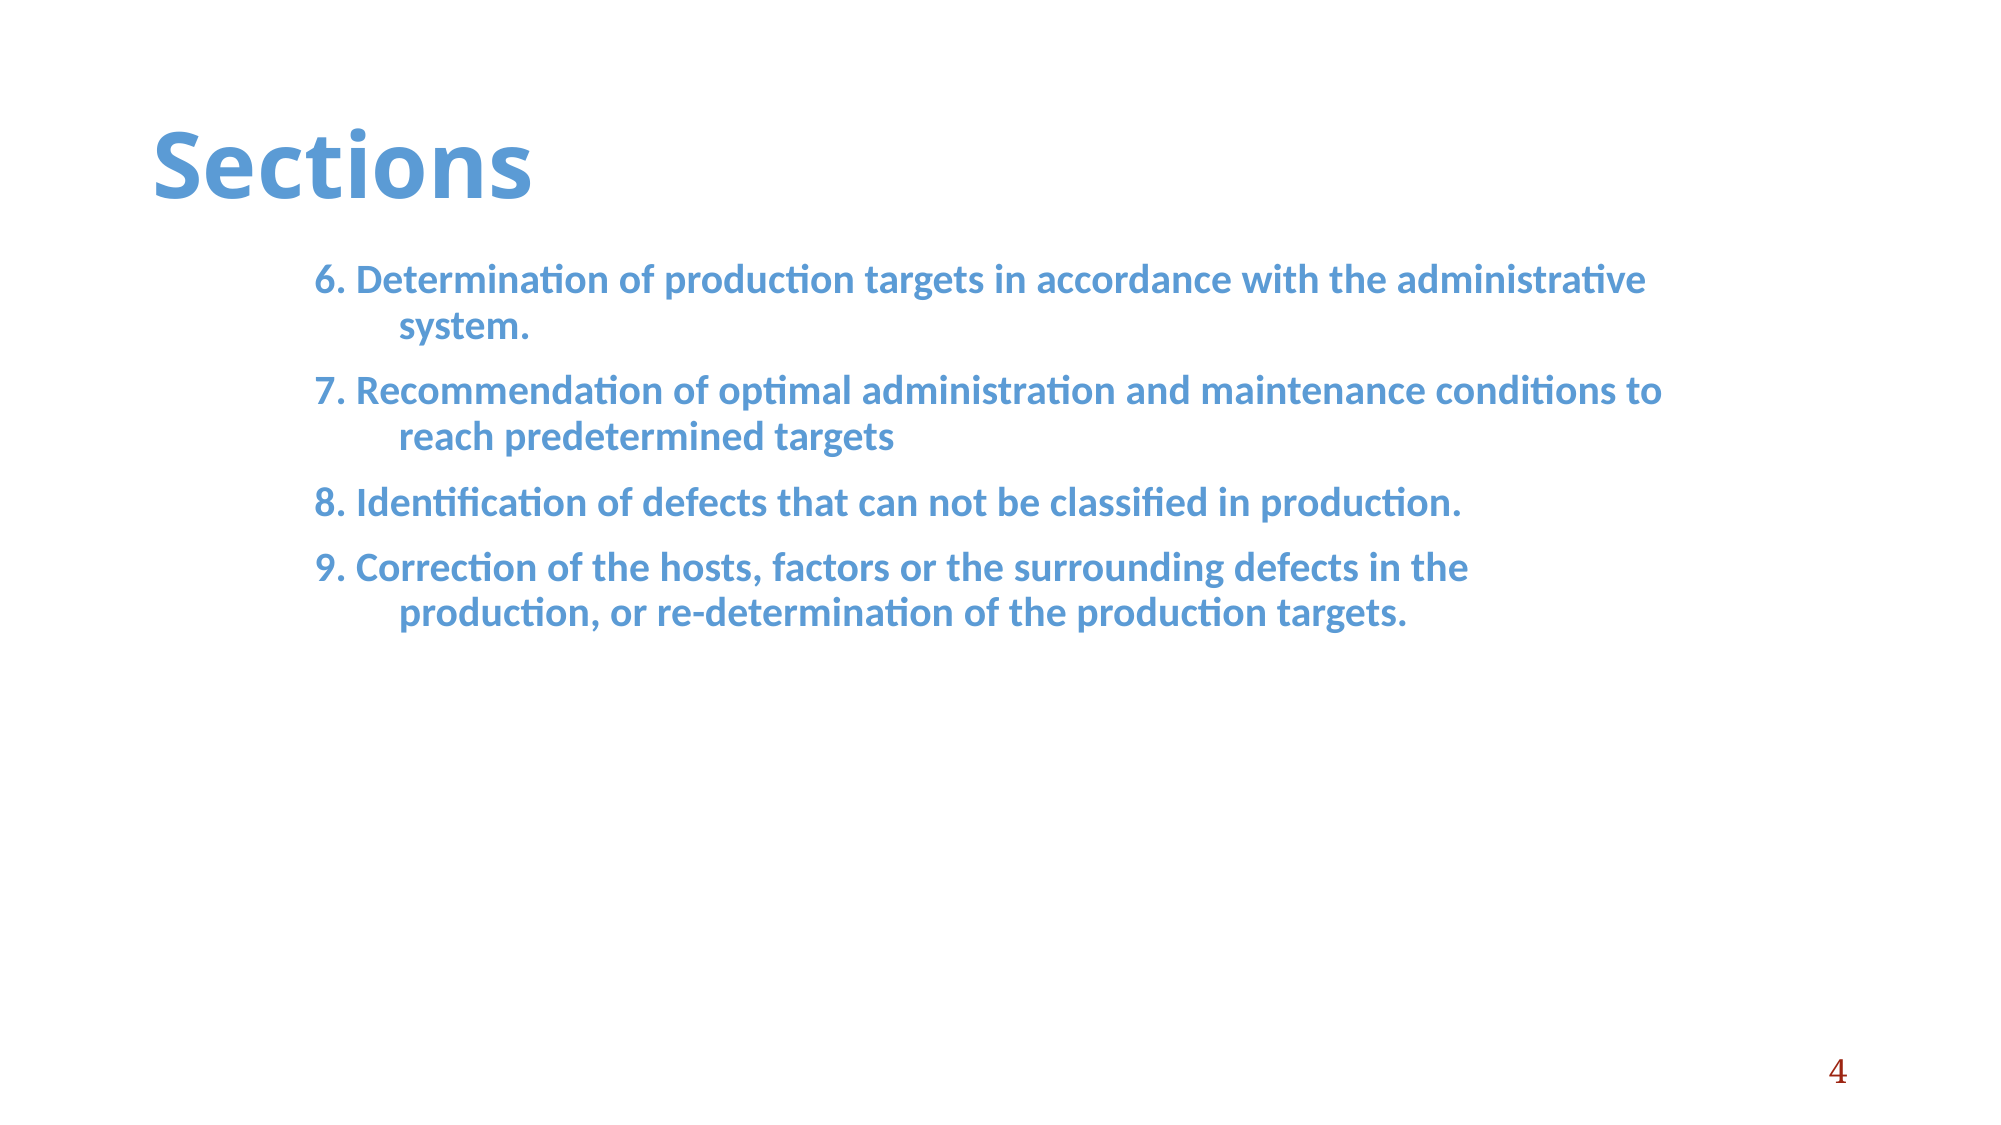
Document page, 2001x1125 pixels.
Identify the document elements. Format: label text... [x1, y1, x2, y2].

slide_number 4 [1412, 1042, 1863, 1103]
title Sections [137, 59, 1863, 278]
list 6. Determination of production targets in accordance with the administrative system. 7. Recommendation of optimal administration and maintenance conditions to reach predetermined targets 8. Identification of defects that can not be classified in production. 9. Correction of the hosts, factors or the surrounding defects in the production, or re-determination of the production targets. [299, 250, 1695, 1001]
